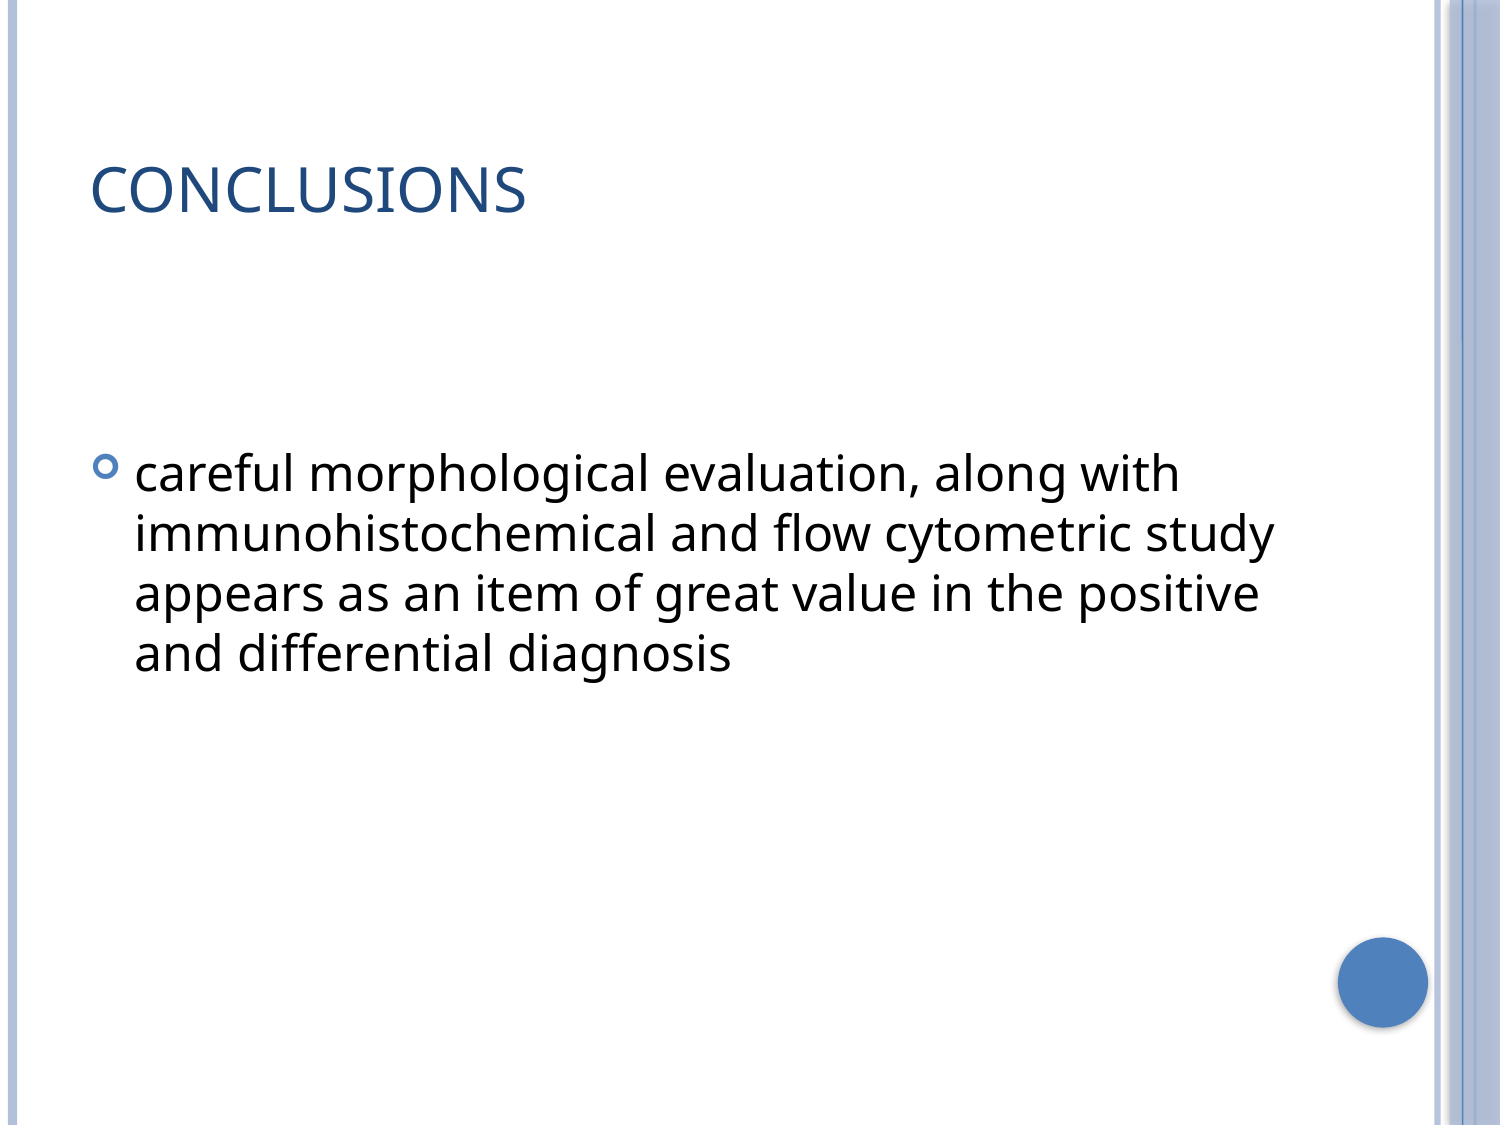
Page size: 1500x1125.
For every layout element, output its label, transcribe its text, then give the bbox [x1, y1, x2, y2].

list careful morphological evaluation, along with immunohistochemical and flow cytometric study appears as an item of great value in the positive and differential diagnosis [74, 433, 1301, 1063]
title Conclusions [75, 45, 1300, 233]
